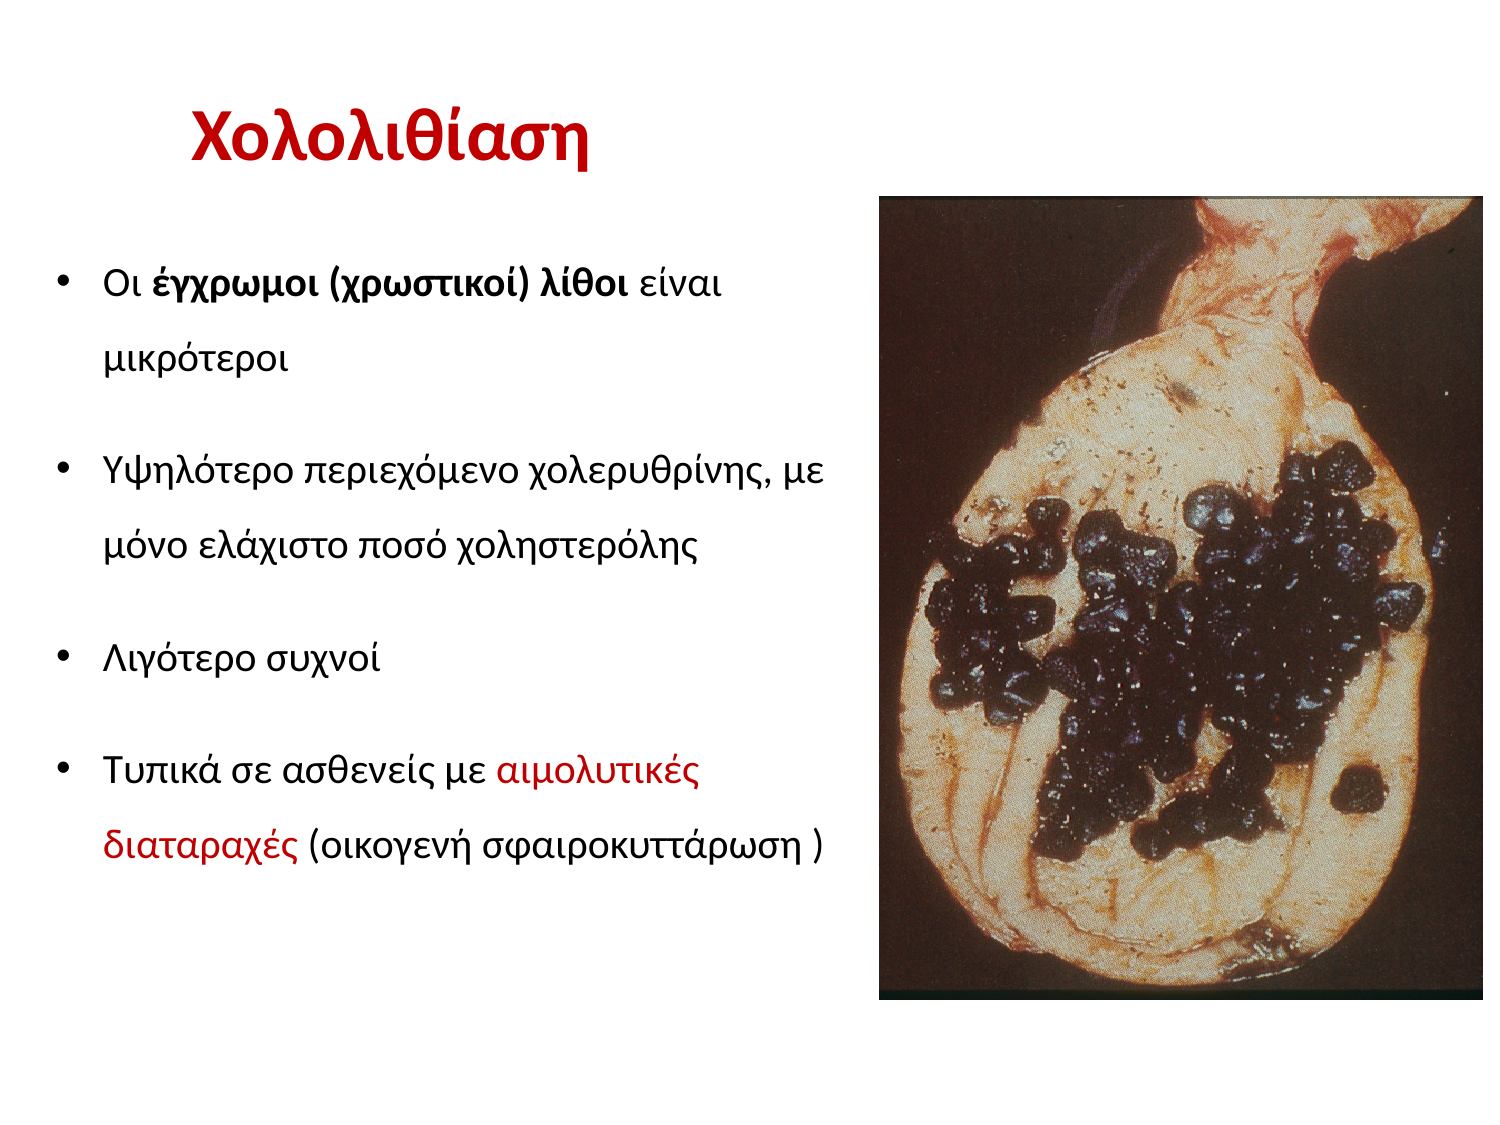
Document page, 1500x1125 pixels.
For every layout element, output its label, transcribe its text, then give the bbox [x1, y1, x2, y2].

text_box Χολολιθίαση [176, 78, 607, 183]
picture [879, 195, 1483, 1000]
text_box Οι έγχρωμοι (χρωστικοί) λίθοι είναι μικρότεροι Υψηλότερο περιεχόμενο χολερυθρίνης, με μόνο ελάχιστο ποσό χοληστερόλης Λιγότερο συχνοί Τυπικά σε ασθενείς με αιμολυτικές διαταραχές (οικογενή σφαιροκυττάρωση ) [41, 222, 857, 875]
